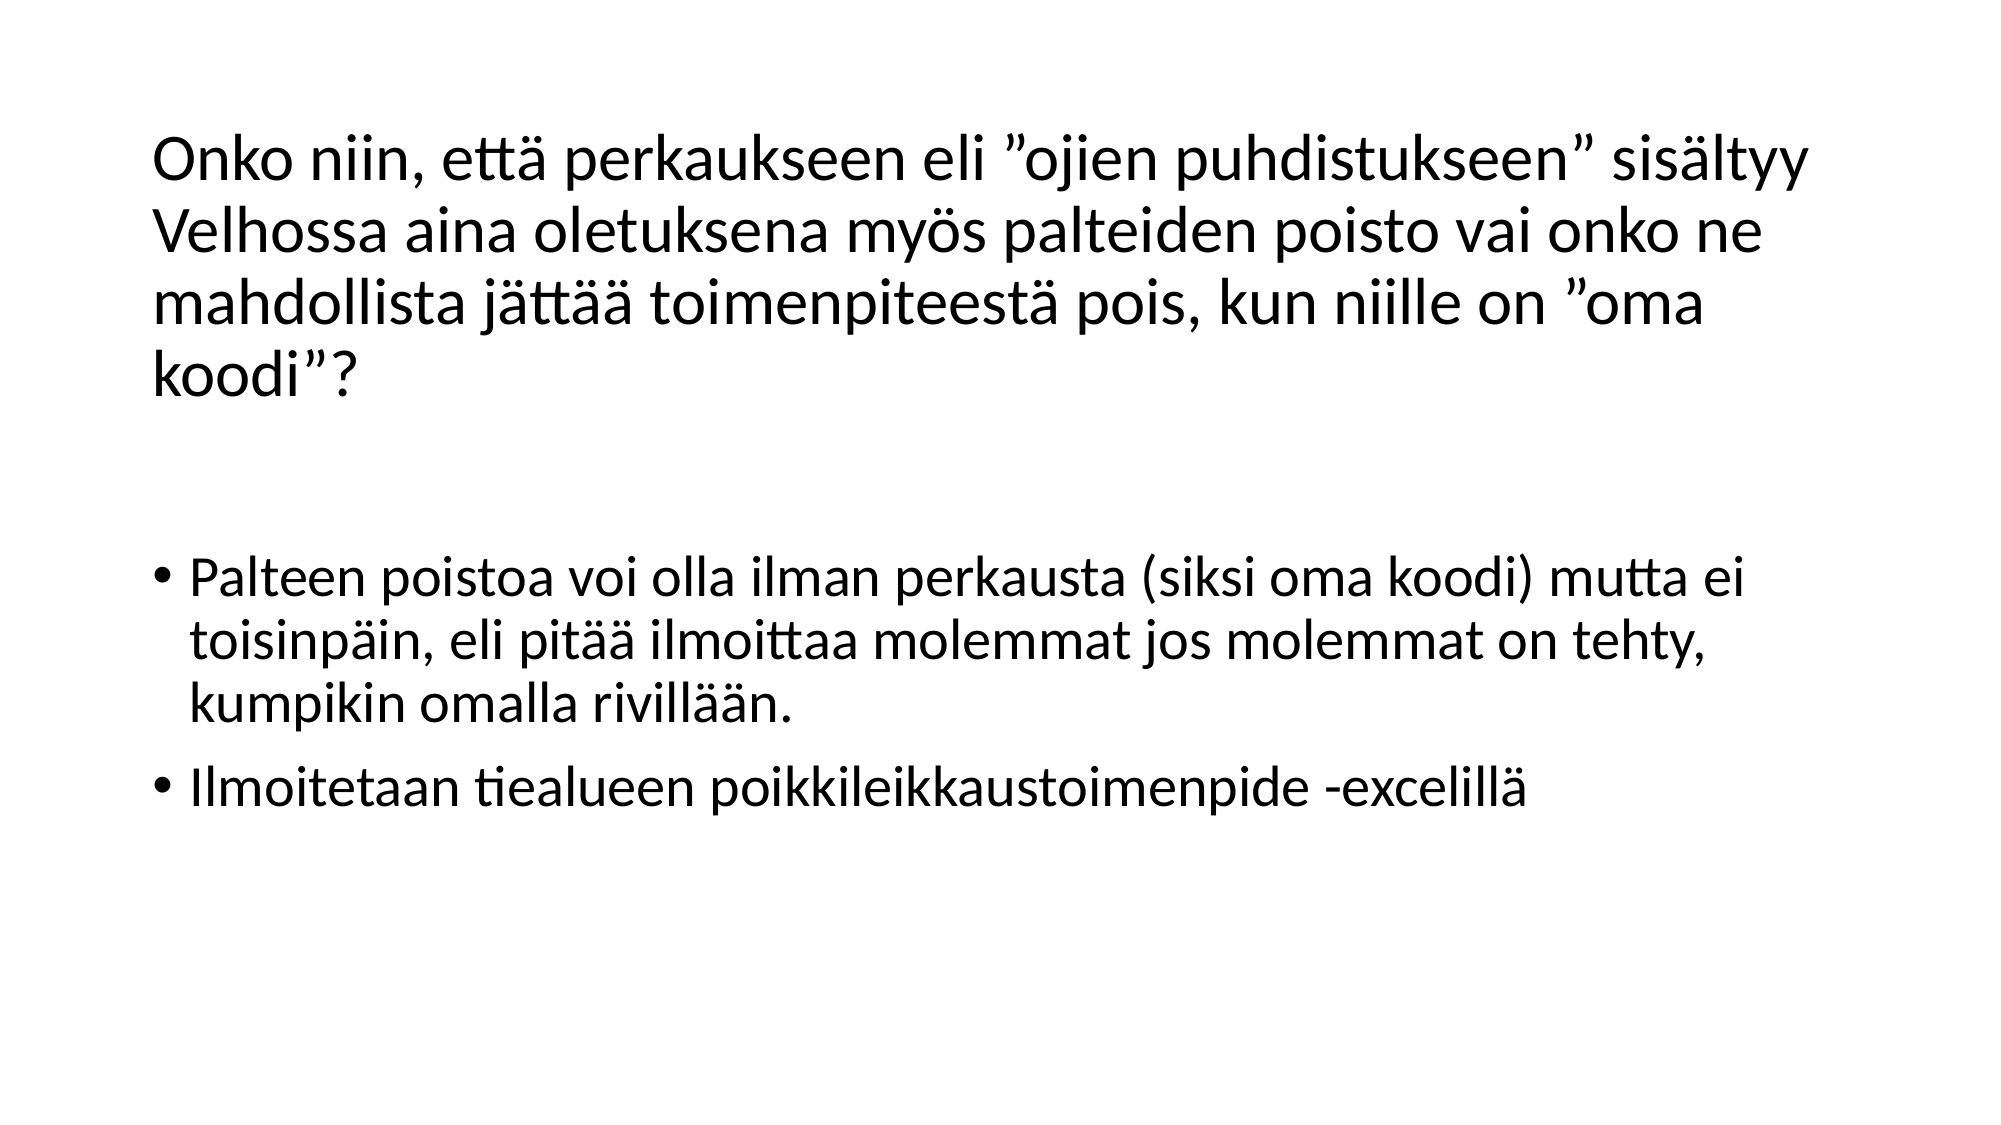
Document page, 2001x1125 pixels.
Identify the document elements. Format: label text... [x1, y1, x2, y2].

title Onko niin, että perkaukseen eli ”ojien puhdistukseen” sisältyy Velhossa aina oletuksena myös palteiden poisto vai onko ne mahdollista jättää toimenpiteestä pois, kun niille on ”oma koodi”? [137, 128, 1863, 486]
list Palteen poistoa voi olla ilman perkausta (siksi oma koodi) mutta ei toisinpäin, eli pitää ilmoittaa molemmat jos molemmat on tehty, kumpikin omalla rivillään. Ilmoitetaan tiealueen poikkileikkaustoimenpide -excelillä [137, 539, 1863, 1014]
